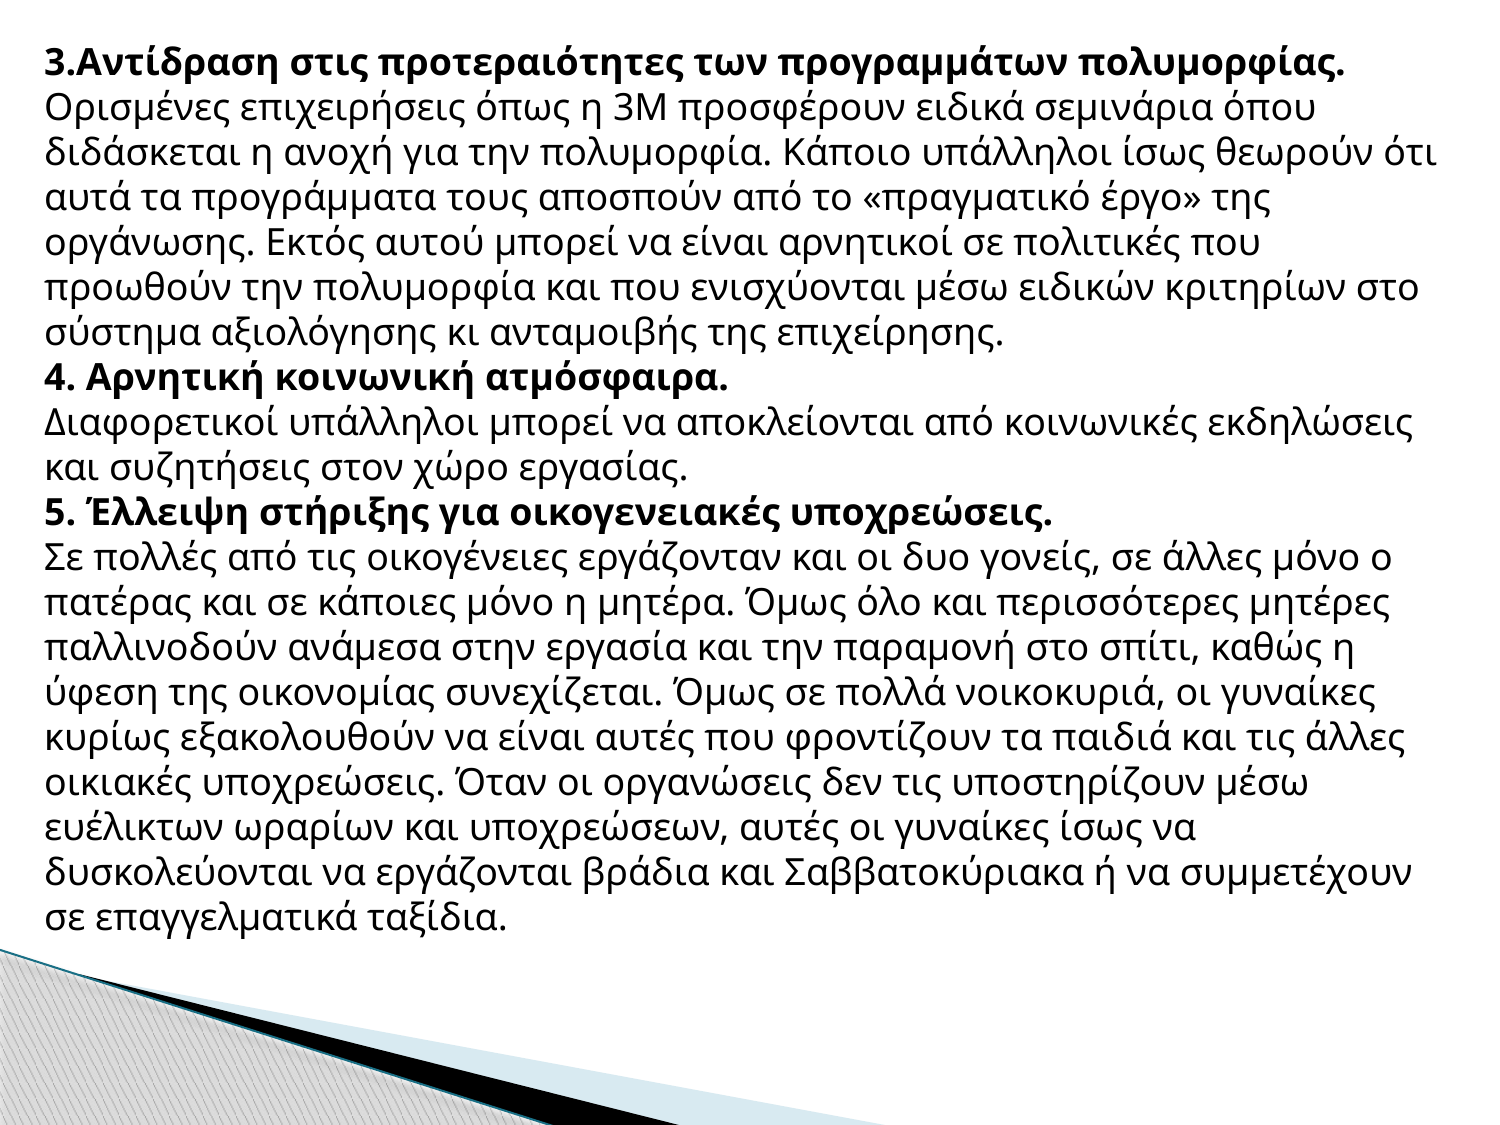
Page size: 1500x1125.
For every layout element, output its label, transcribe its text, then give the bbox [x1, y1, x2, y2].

text_box 3.Αντίδραση στις προτεραιότητες των προγραμμάτων πολυμορφίας. Ορισμένες επιχειρήσεις όπως η 3Μ προσφέρουν ειδικά σεμινάρια όπου διδάσκεται η ανοχή για την πολυμορφία. Κάποιο υπάλληλοι ίσως θεωρούν ότι αυτά τα προγράμματα τους αποσπούν από το «πραγματικό έργο» της οργάνωσης. Εκτός αυτού μπορεί να είναι αρνητικοί σε πολιτικές που προωθούν την πολυμορφία και που ενισχύονται μέσω ειδικών κριτηρίων στο σύστημα αξιολόγησης κι ανταμοιβής της επιχείρησης. 4. Αρνητική κοινωνική ατμόσφαιρα. Διαφορετικοί υπάλληλοι μπορεί να αποκλείονται από κοινωνικές εκδηλώσεις και συζητήσεις στον χώρο εργασίας. 5. Έλλειψη στήριξης για οικογενειακές υποχρεώσεις. Σε πολλές από τις οικογένειες εργάζονταν και οι δυο γονείς, σε άλλες μόνο ο πατέρας και σε κάποιες μόνο η μητέρα. Όμως όλο και περισσότερες μητέρες παλλινοδούν ανάμεσα στην εργασία και την παραμονή στο σπίτι, καθώς η ύφεση της οικονομίας συνεχίζεται. Όμως σε πολλά νοικοκυριά, οι γυναίκες κυρίως εξακολουθούν να είναι αυτές που φροντίζουν τα παιδιά και τις άλλες οικιακές υποχρεώσεις. Όταν οι οργανώσεις δεν τις υποστηρίζουν μέσω ευέλικτων ωραρίων και υποχρεώσεων, αυτές οι γυναίκες ίσως να δυσκολεύονται να εργάζονται βράδια και Σαββατοκύριακα ή να συμμετέχουν σε επαγγελματικά ταξίδια. [29, 30, 1459, 946]
